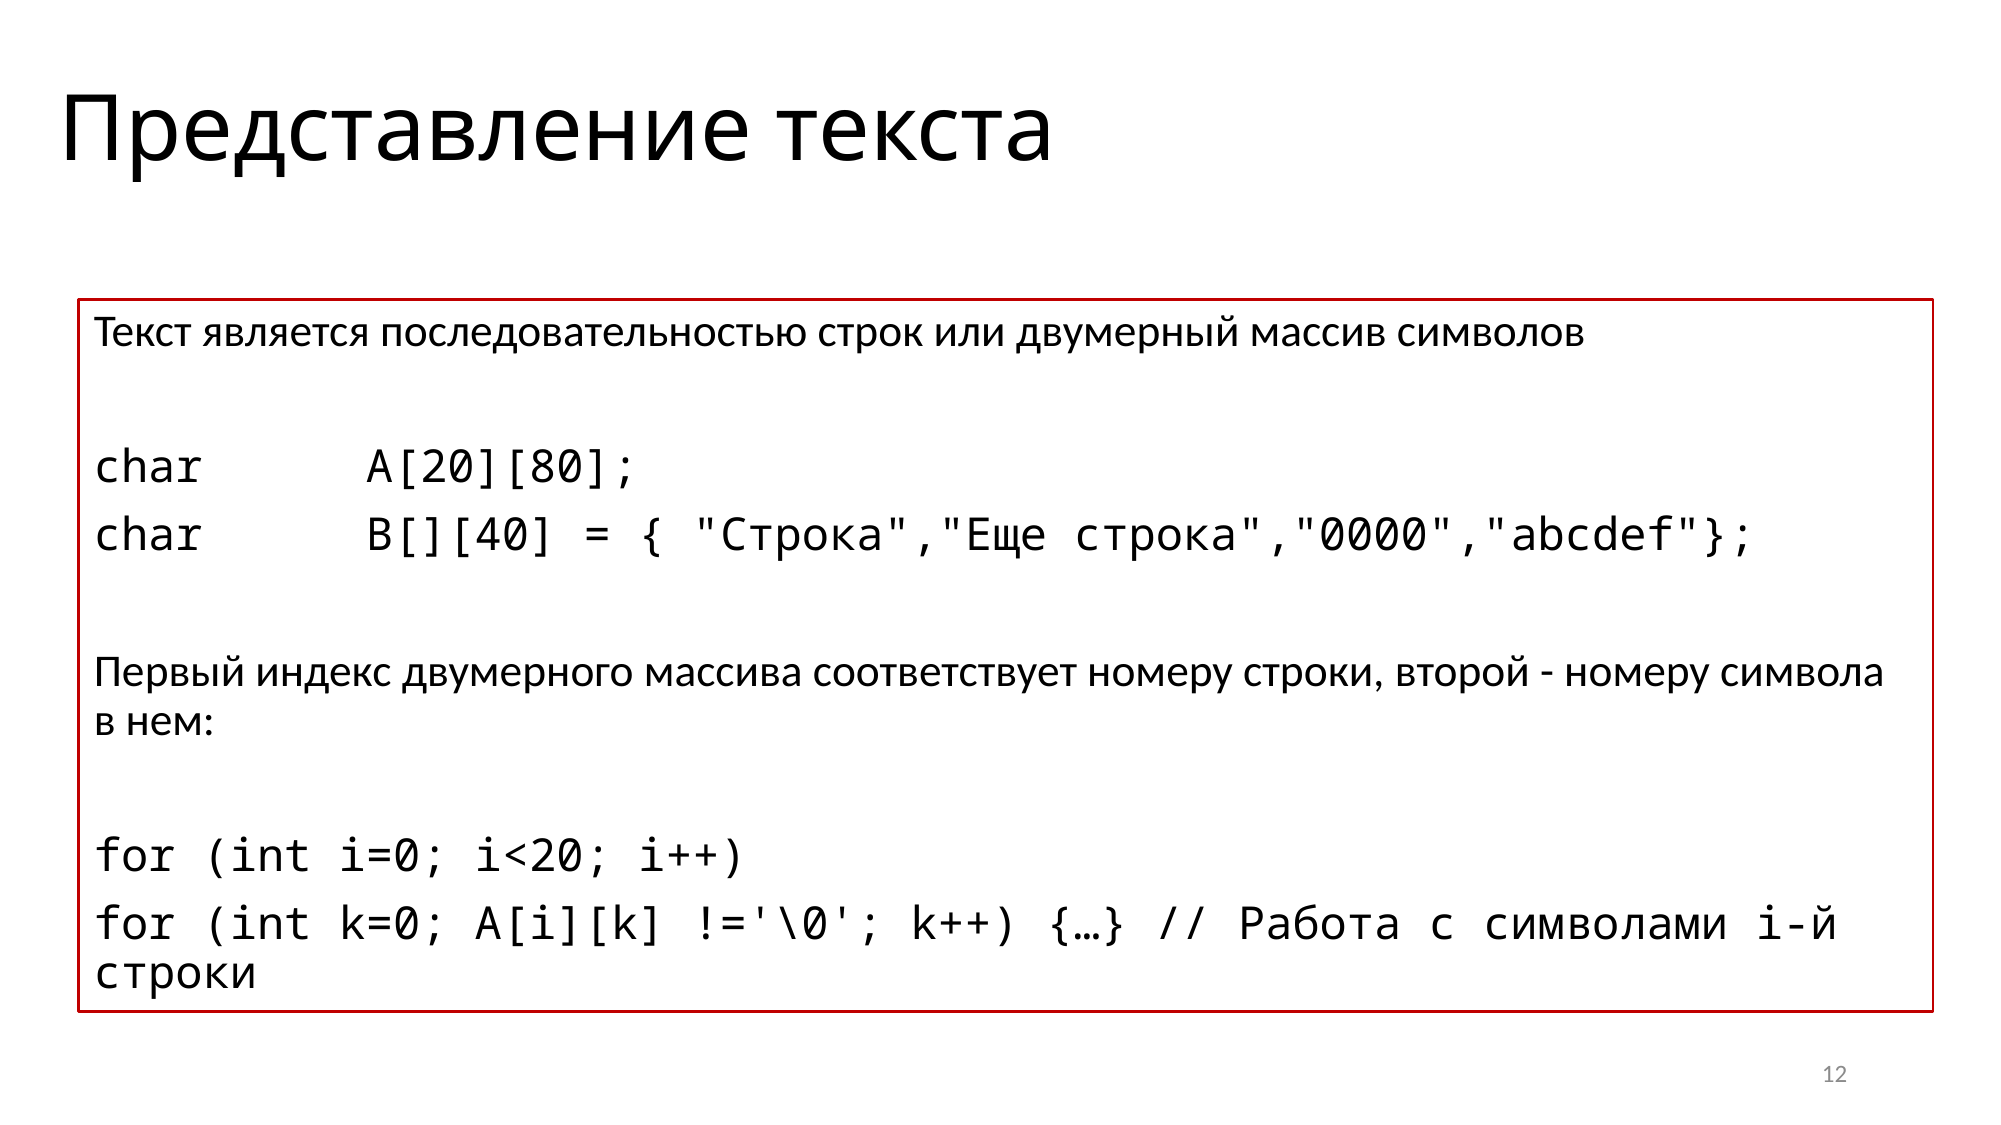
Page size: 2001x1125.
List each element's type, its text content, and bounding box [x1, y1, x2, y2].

slide_number 12 [1412, 1042, 1863, 1103]
list Текст является последовательностью строк или двумерный массив символов char A[20][80]; char B[][40] = { "Строка","Еще строка","0000","abcdef"}; Первый индекс двумерного массива соответствует номеру строки, второй - номеру символа в нем: for (int i=0; i<20; i++) for (int k=0; A[i][k] !='\0'; k++) {…} // Работа c символами i-й строки [78, 299, 1934, 1012]
title Представление текста [43, 22, 1769, 240]
